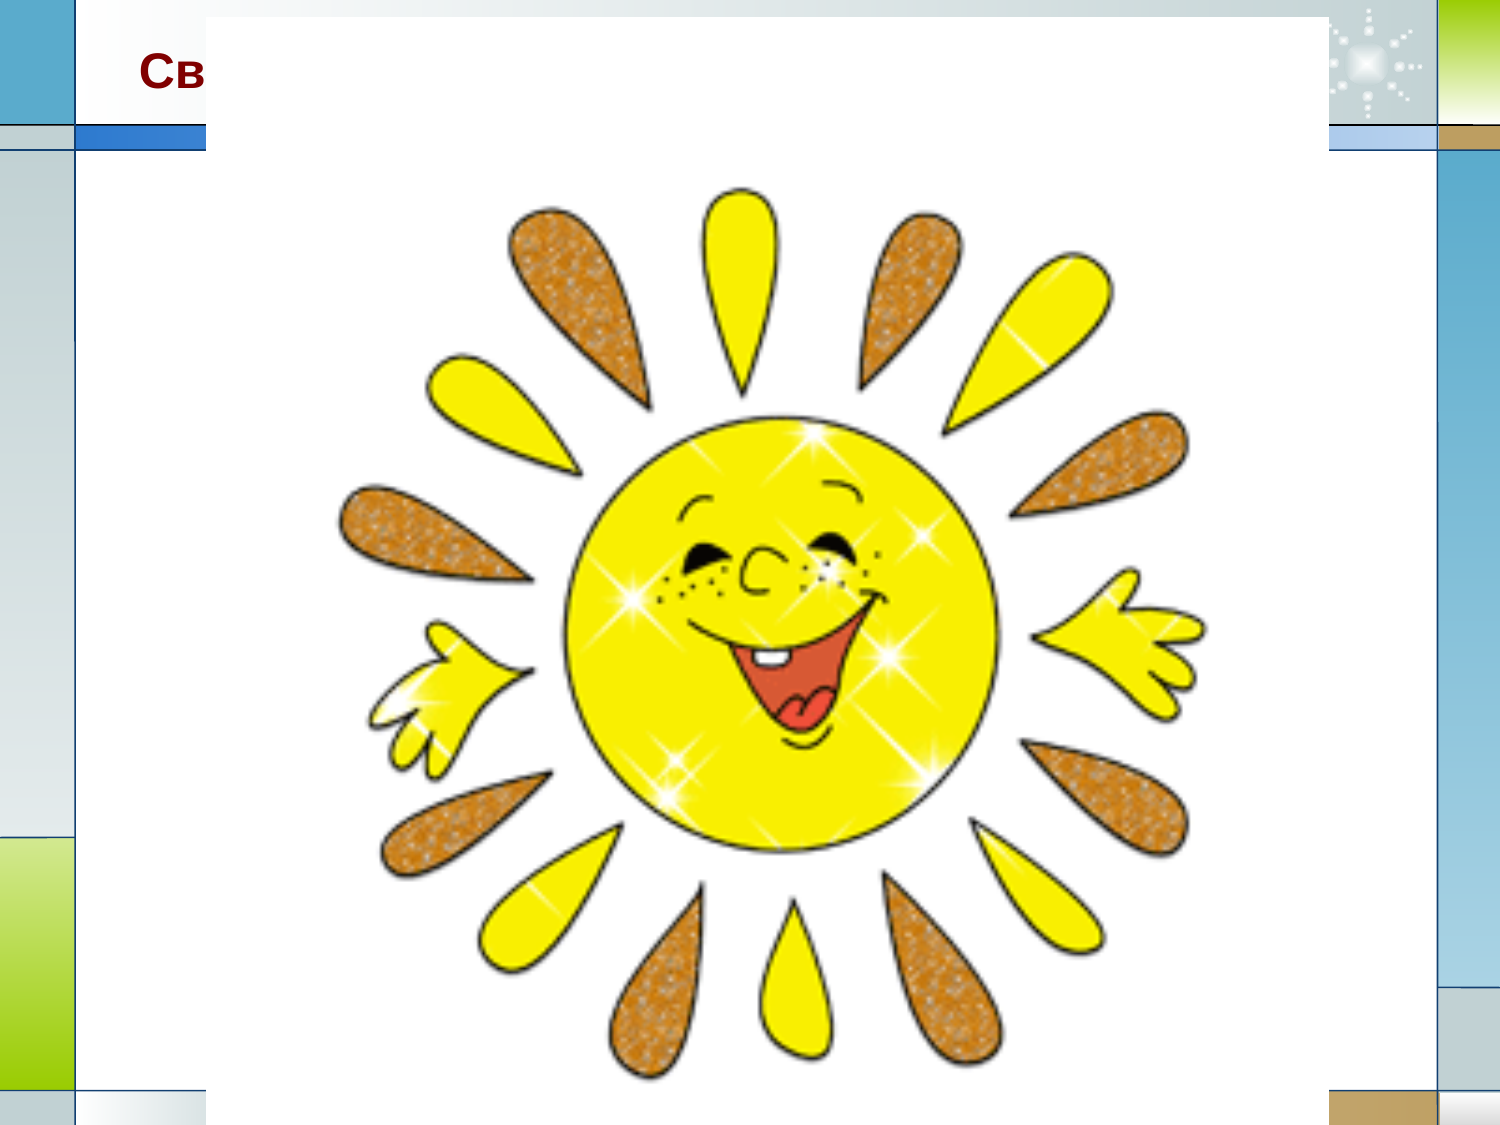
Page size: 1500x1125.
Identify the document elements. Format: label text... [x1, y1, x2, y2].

text_box Свет поможет победить стресс [123, 30, 201, 106]
picture [206, 17, 1329, 1125]
